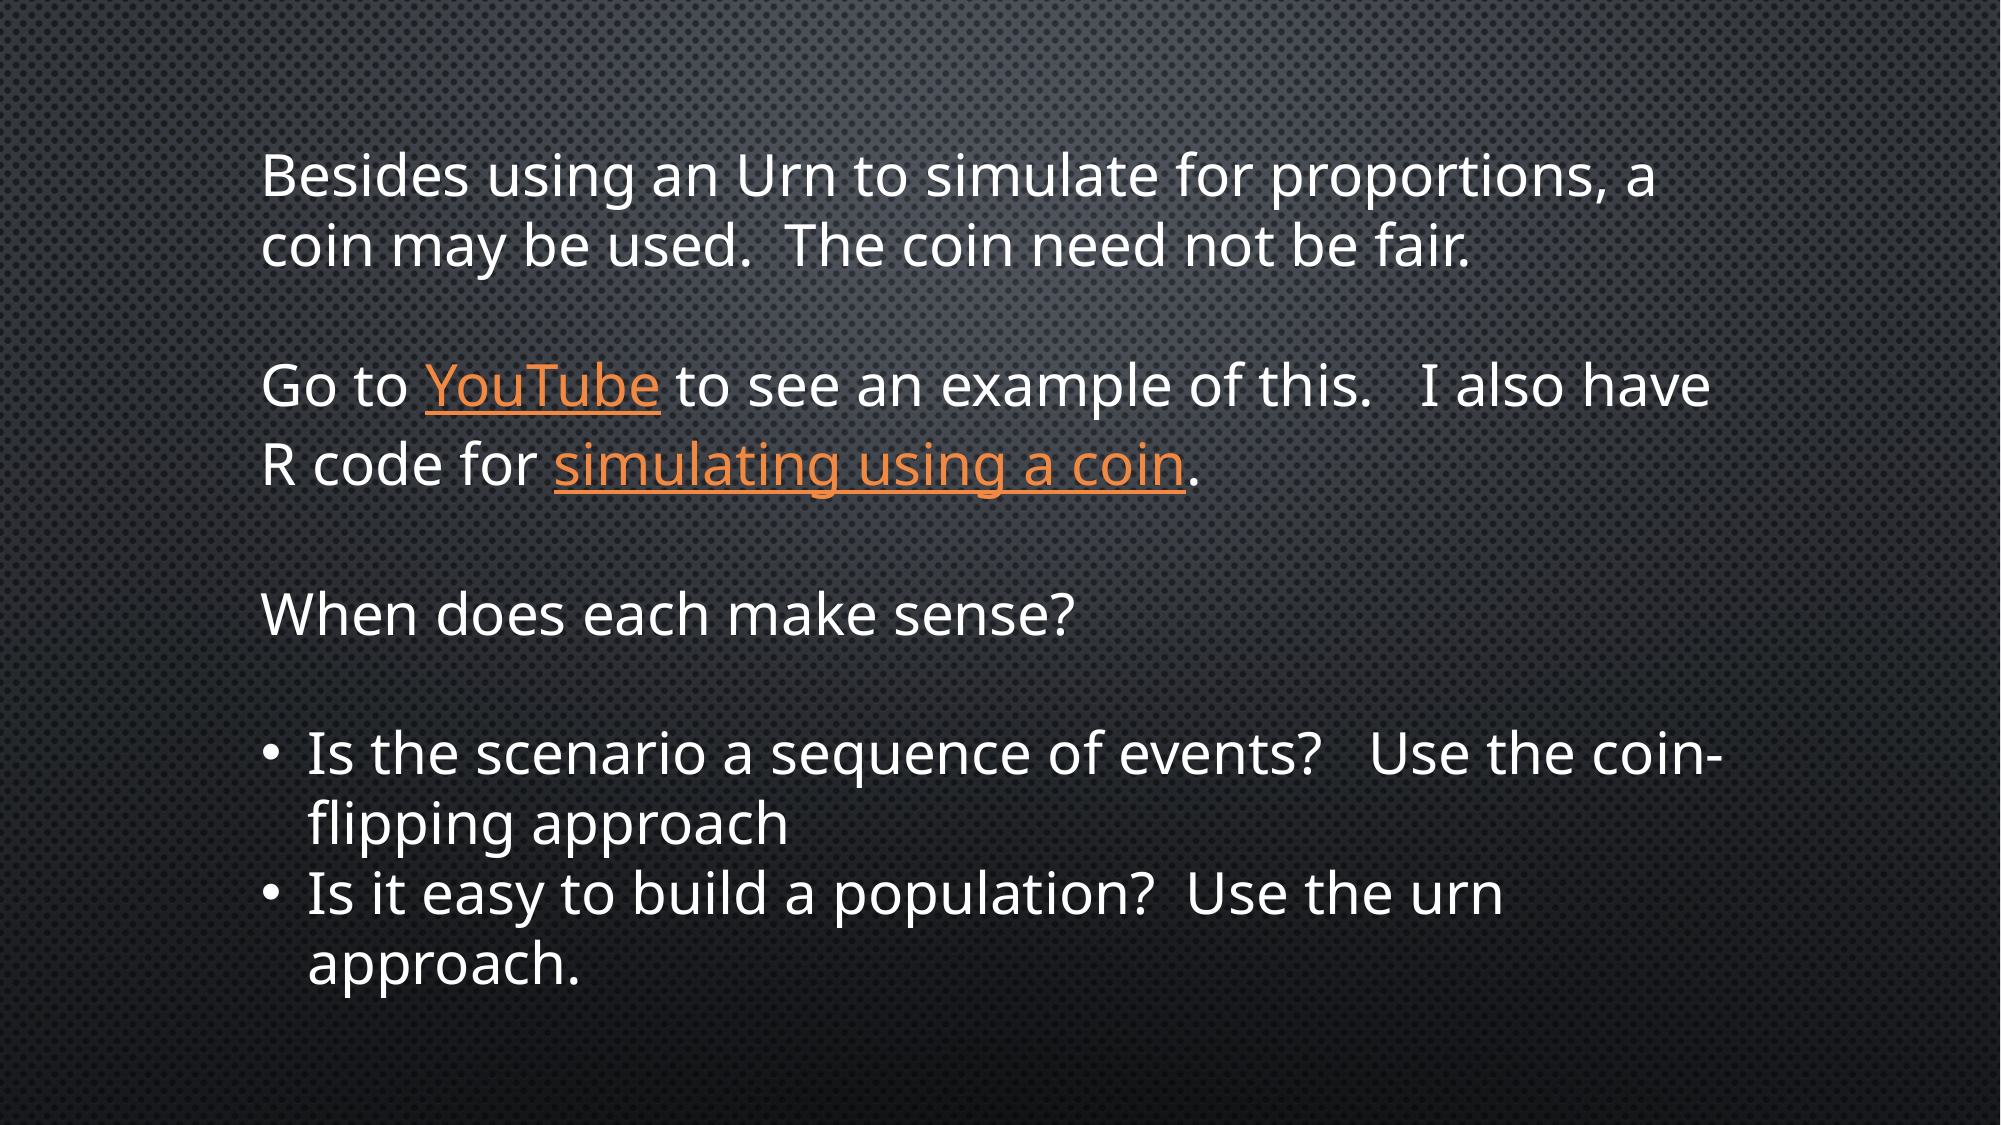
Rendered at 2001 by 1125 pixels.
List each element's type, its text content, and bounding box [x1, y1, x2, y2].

text_box Besides using an Urn to simulate for proportions, a coin may be used. The coin need not be fair. Go to YouTube to see an example of this. I also have R code for simulating using a coin. When does each make sense? Is the scenario a sequence of events? Use the coin-flipping approach Is it easy to build a population? Use the urn approach. [246, 130, 1754, 1004]
